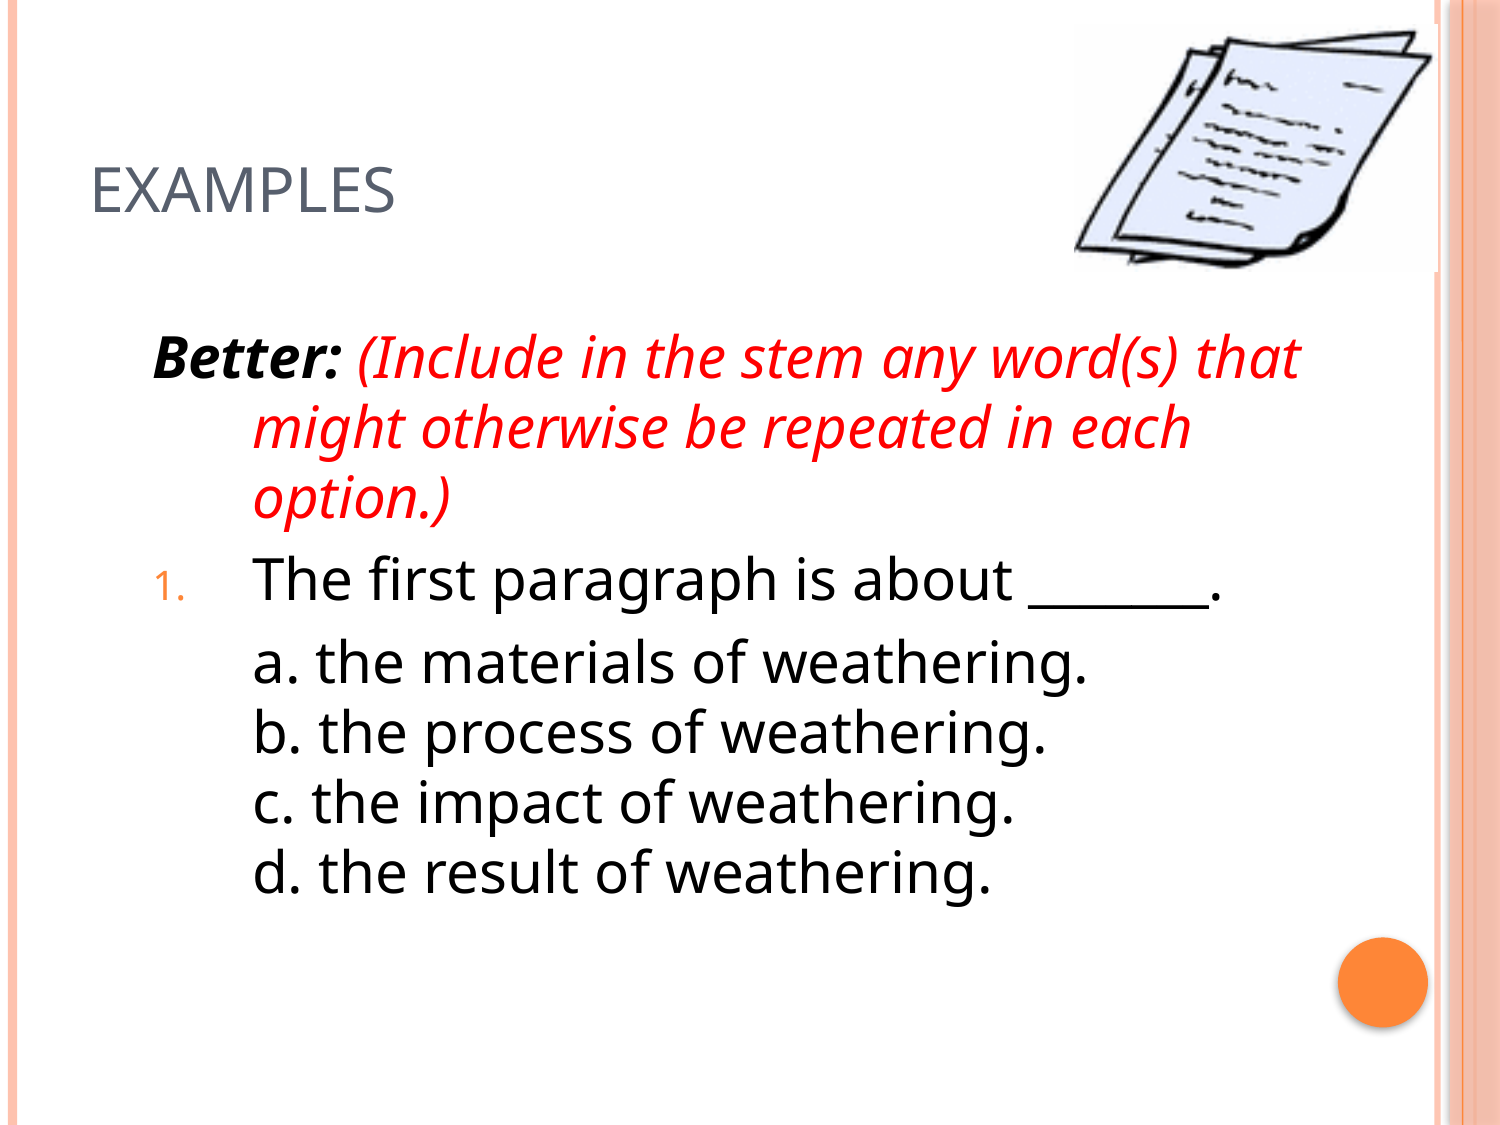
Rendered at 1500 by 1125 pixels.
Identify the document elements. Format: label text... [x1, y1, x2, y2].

picture [1074, 24, 1438, 273]
title Examples [75, 45, 1068, 233]
list Better: (Include in the stem any word(s) that might otherwise be repeated in each option.) The first paragraph is about _______. a. the materials of weathering. b. the process of weathering. c. the impact of weathering. d. the result of weathering. [137, 312, 1413, 1000]
